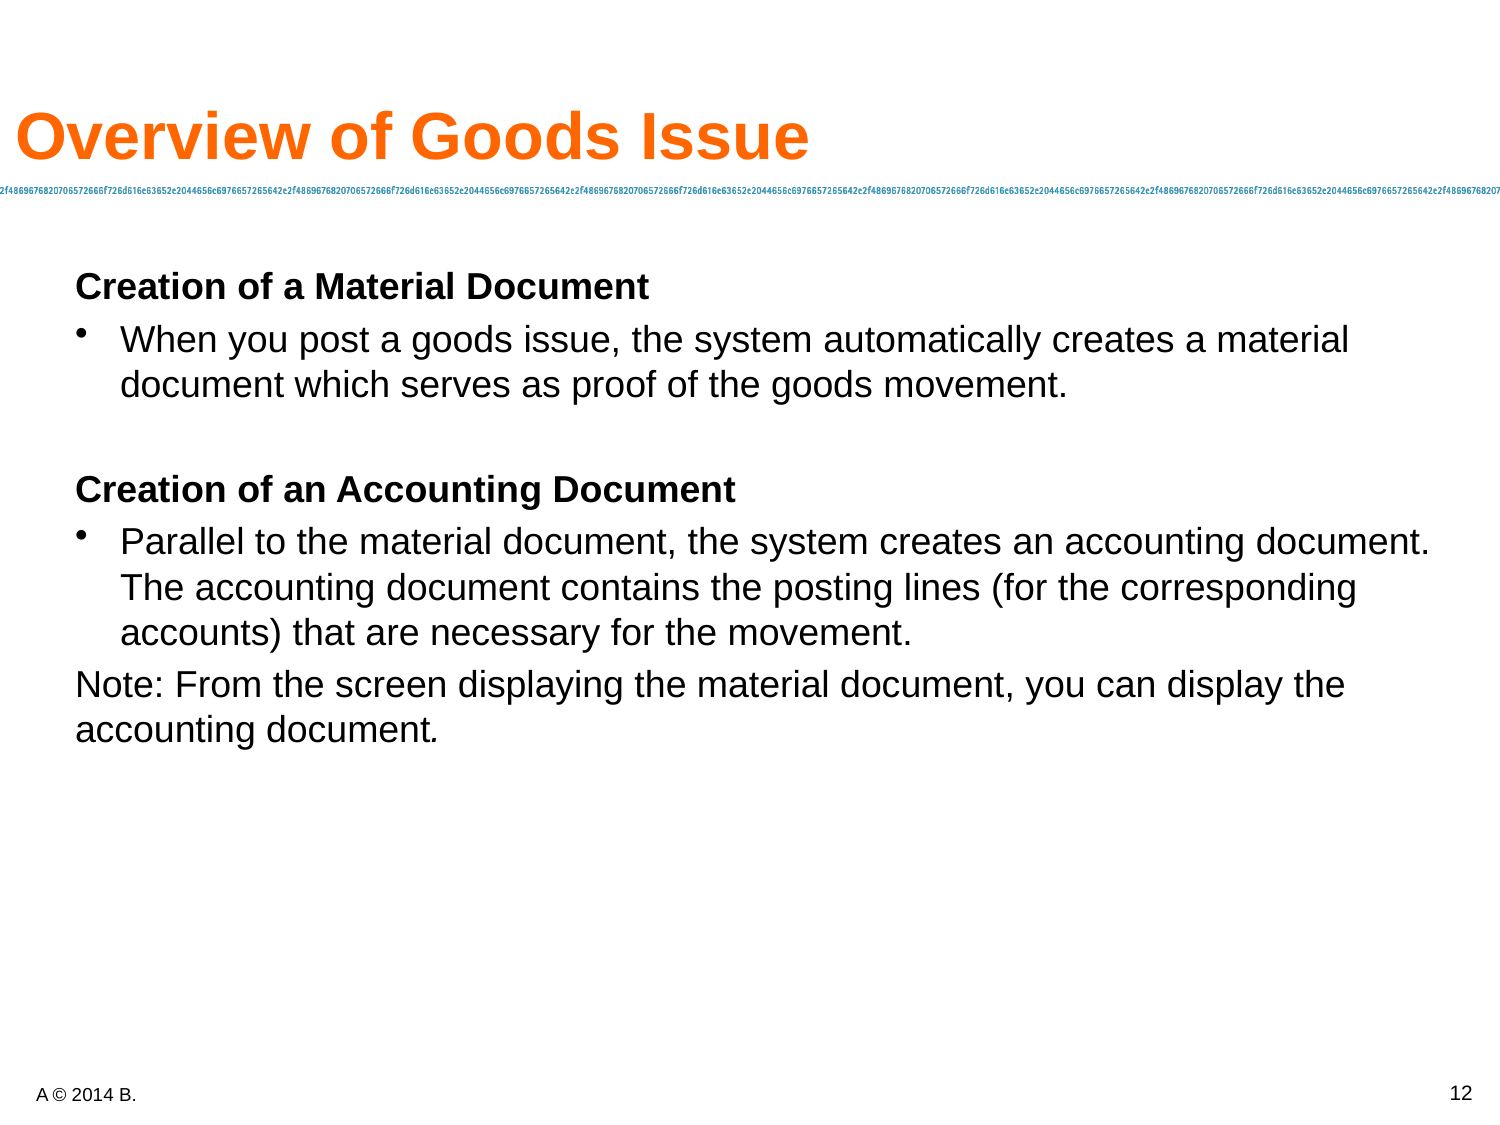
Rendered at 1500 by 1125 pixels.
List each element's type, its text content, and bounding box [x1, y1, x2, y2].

title Overview of Goods Issue [0, 29, 1338, 180]
list Creation of a Material Document When you post a goods issue, the system automatically creates a material document which serves as proof of the goods movement. Creation of an Accounting Document Parallel to the material document, the system creates an accounting document. The accounting document contains the posting lines (for the corresponding accounts) that are necessary for the movement. Note: From the screen displaying the material document, you can display the accounting document. [60, 254, 1448, 1055]
slide_number 12 [1137, 1046, 1488, 1125]
picture [0, 186, 1500, 194]
